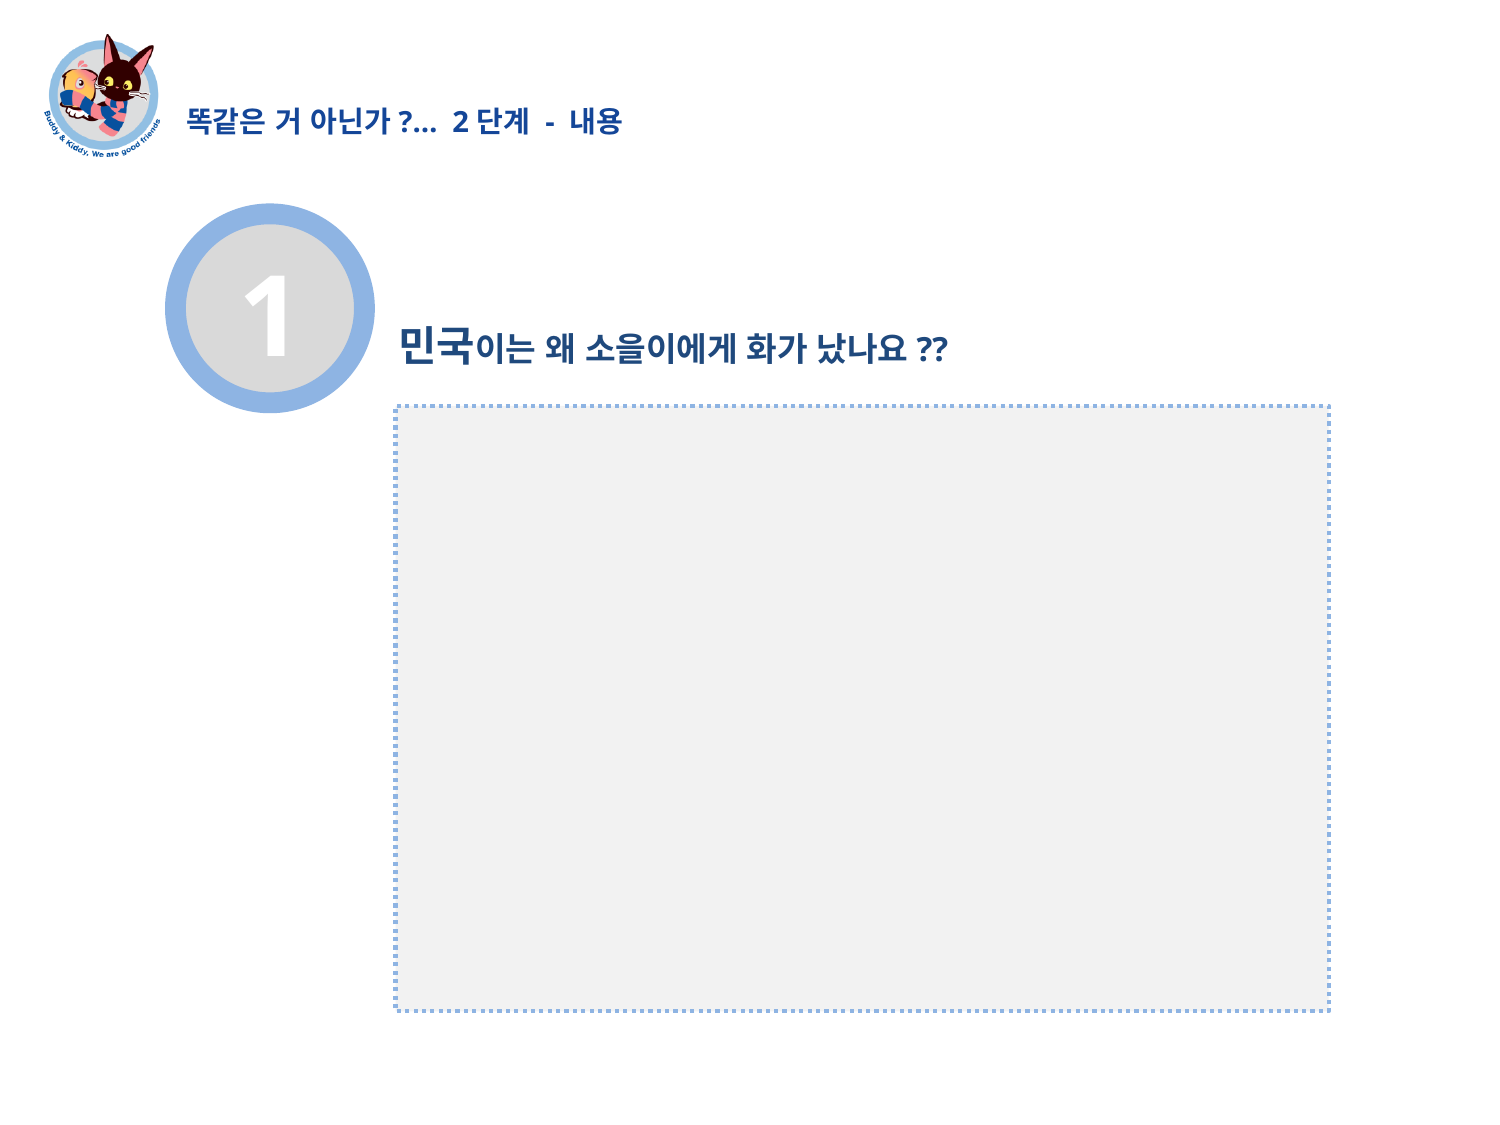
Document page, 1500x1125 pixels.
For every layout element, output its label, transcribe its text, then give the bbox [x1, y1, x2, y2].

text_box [175, 213, 365, 404]
text_box 민국이는 왜 소을이에게 화가 났나요?? [383, 287, 1447, 378]
picture [44, 34, 160, 157]
text_box 똑같은 거 아닌가?… 2단계 - 내용 [171, 78, 904, 146]
text_box [393, 404, 1331, 1013]
